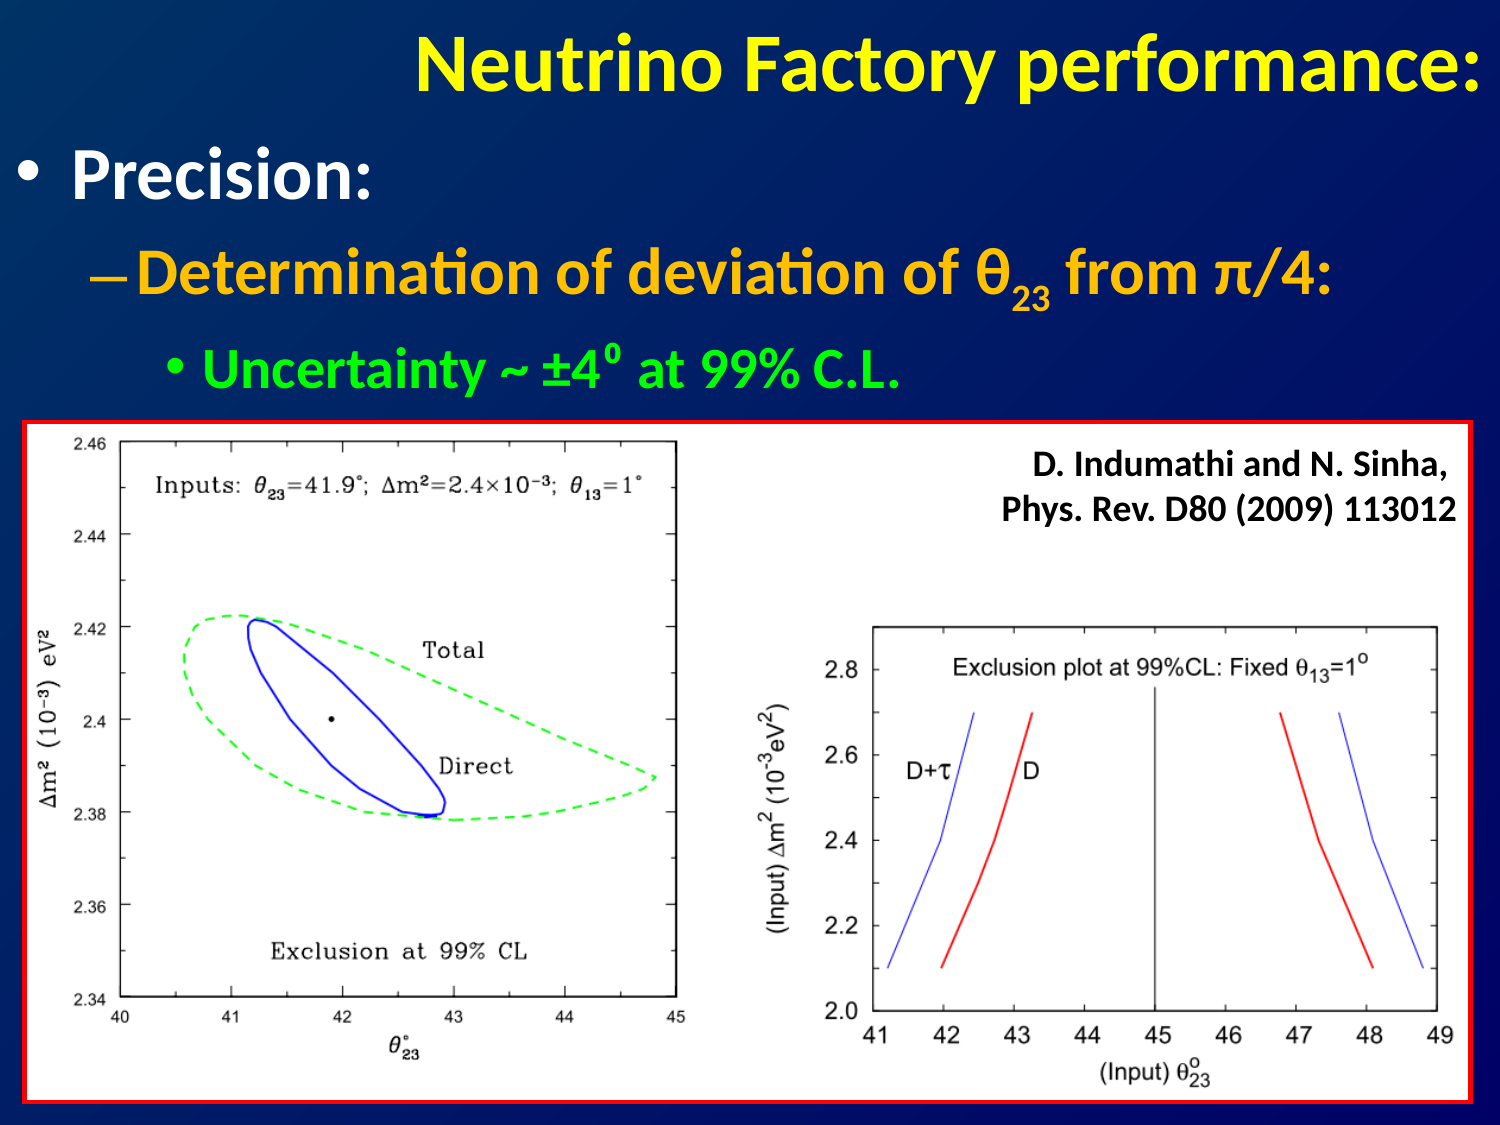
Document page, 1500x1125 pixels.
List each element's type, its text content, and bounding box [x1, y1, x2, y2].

list Precision: Determination of deviation of θ23 from π/4: Uncertainty ~ ±4⁰ at 99% C.L. [0, 116, 1500, 1125]
picture [26, 423, 1469, 1100]
title Neutrino Factory performance: [0, 0, 1500, 116]
